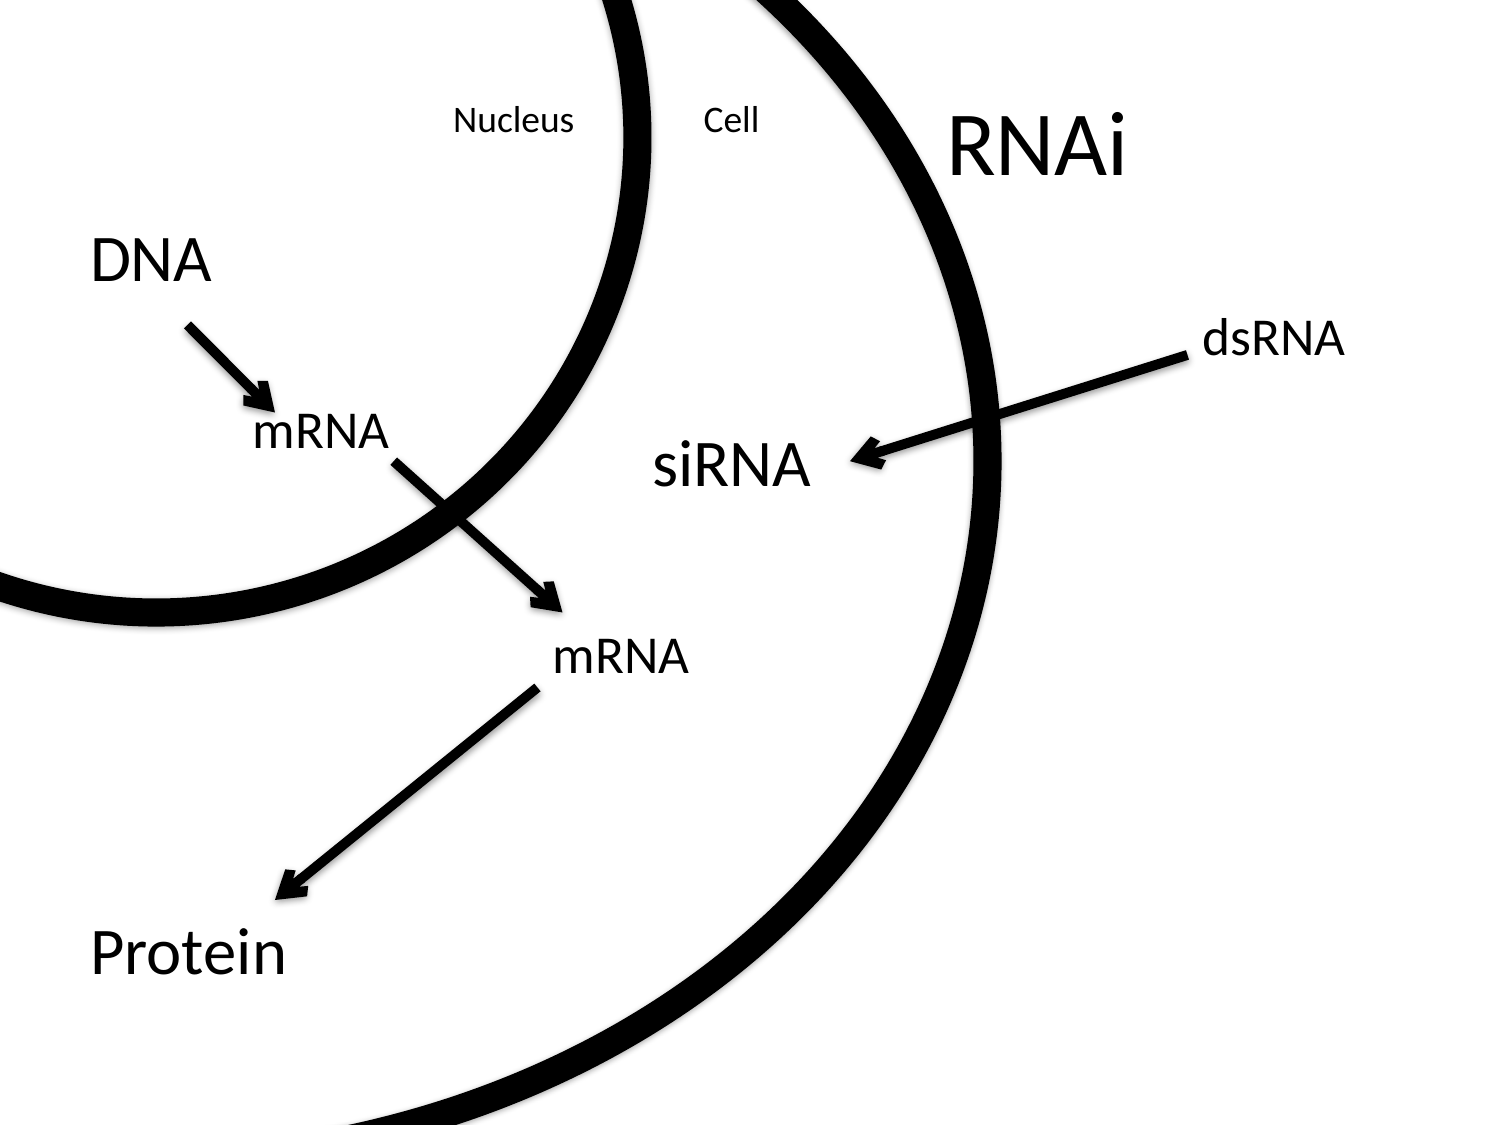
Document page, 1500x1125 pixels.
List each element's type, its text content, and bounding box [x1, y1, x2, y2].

text_box Cell [688, 87, 775, 148]
text_box siRNA [637, 412, 838, 530]
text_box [274, 687, 538, 901]
text_box Nucleus [438, 87, 590, 148]
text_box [849, 354, 1188, 462]
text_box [393, 460, 563, 613]
text_box dsRNA [1187, 295, 1388, 413]
text_box [0, 0, 989, 1125]
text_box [187, 324, 276, 413]
title RNAi [823, 45, 1500, 233]
